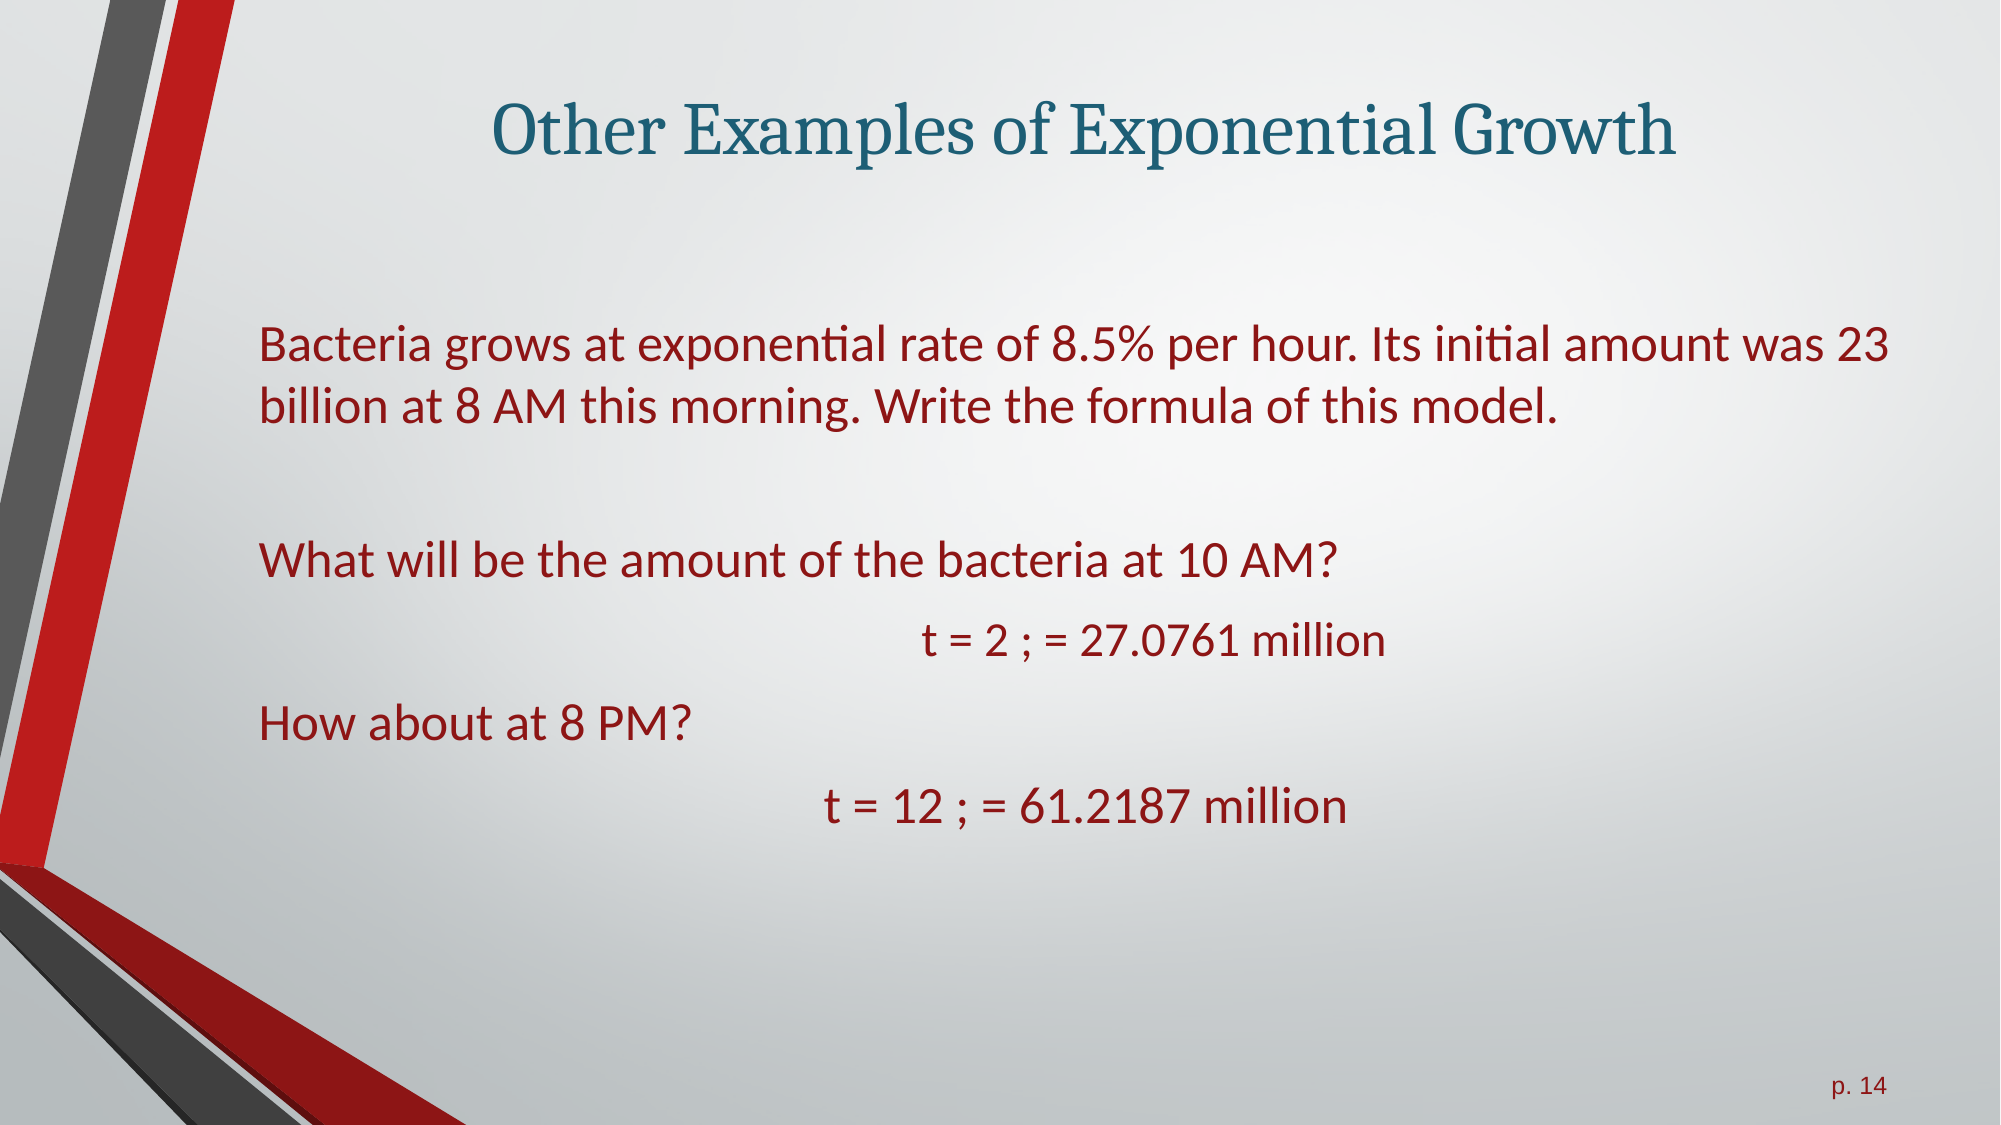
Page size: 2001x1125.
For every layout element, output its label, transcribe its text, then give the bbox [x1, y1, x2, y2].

title Other Examples of Exponential Growth [243, 71, 1929, 177]
